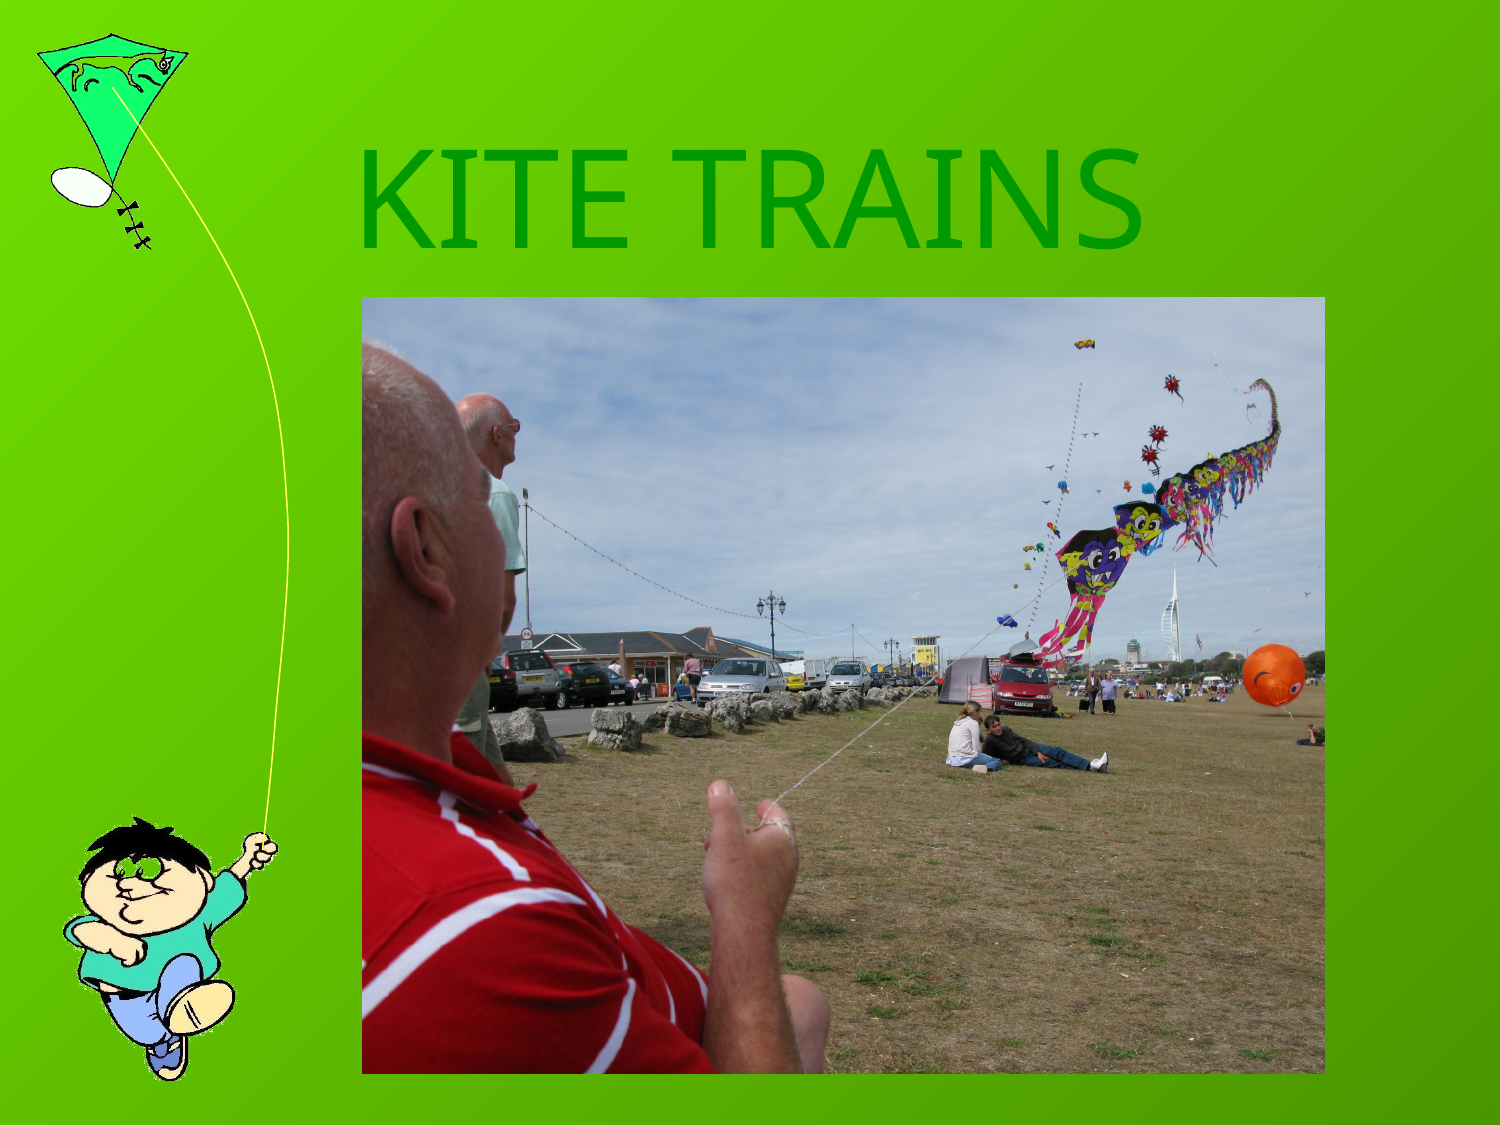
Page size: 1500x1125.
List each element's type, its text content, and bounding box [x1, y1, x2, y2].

picture [24, 24, 205, 261]
title KITE TRAINS [112, 99, 1388, 288]
picture [362, 297, 1325, 1074]
picture [62, 812, 279, 1081]
text_box [151, 288, 289, 812]
